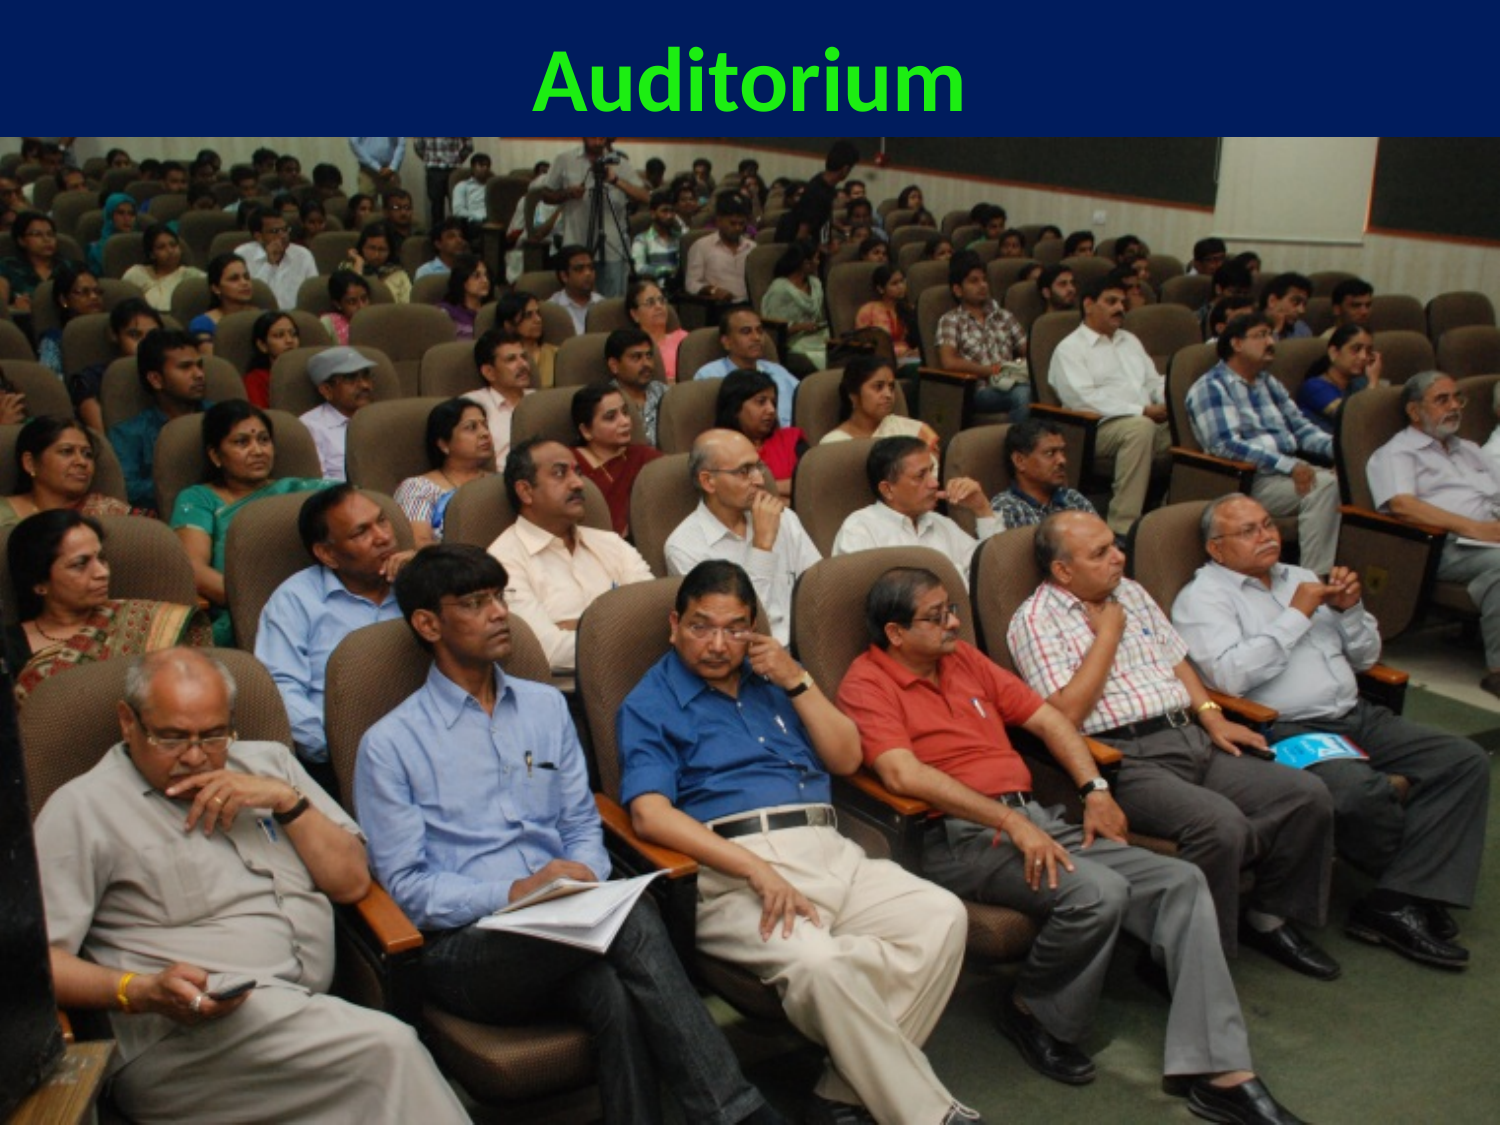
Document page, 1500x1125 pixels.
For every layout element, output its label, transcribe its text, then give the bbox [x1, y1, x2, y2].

title Auditorium [74, 24, 1426, 126]
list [0, 137, 1500, 1125]
